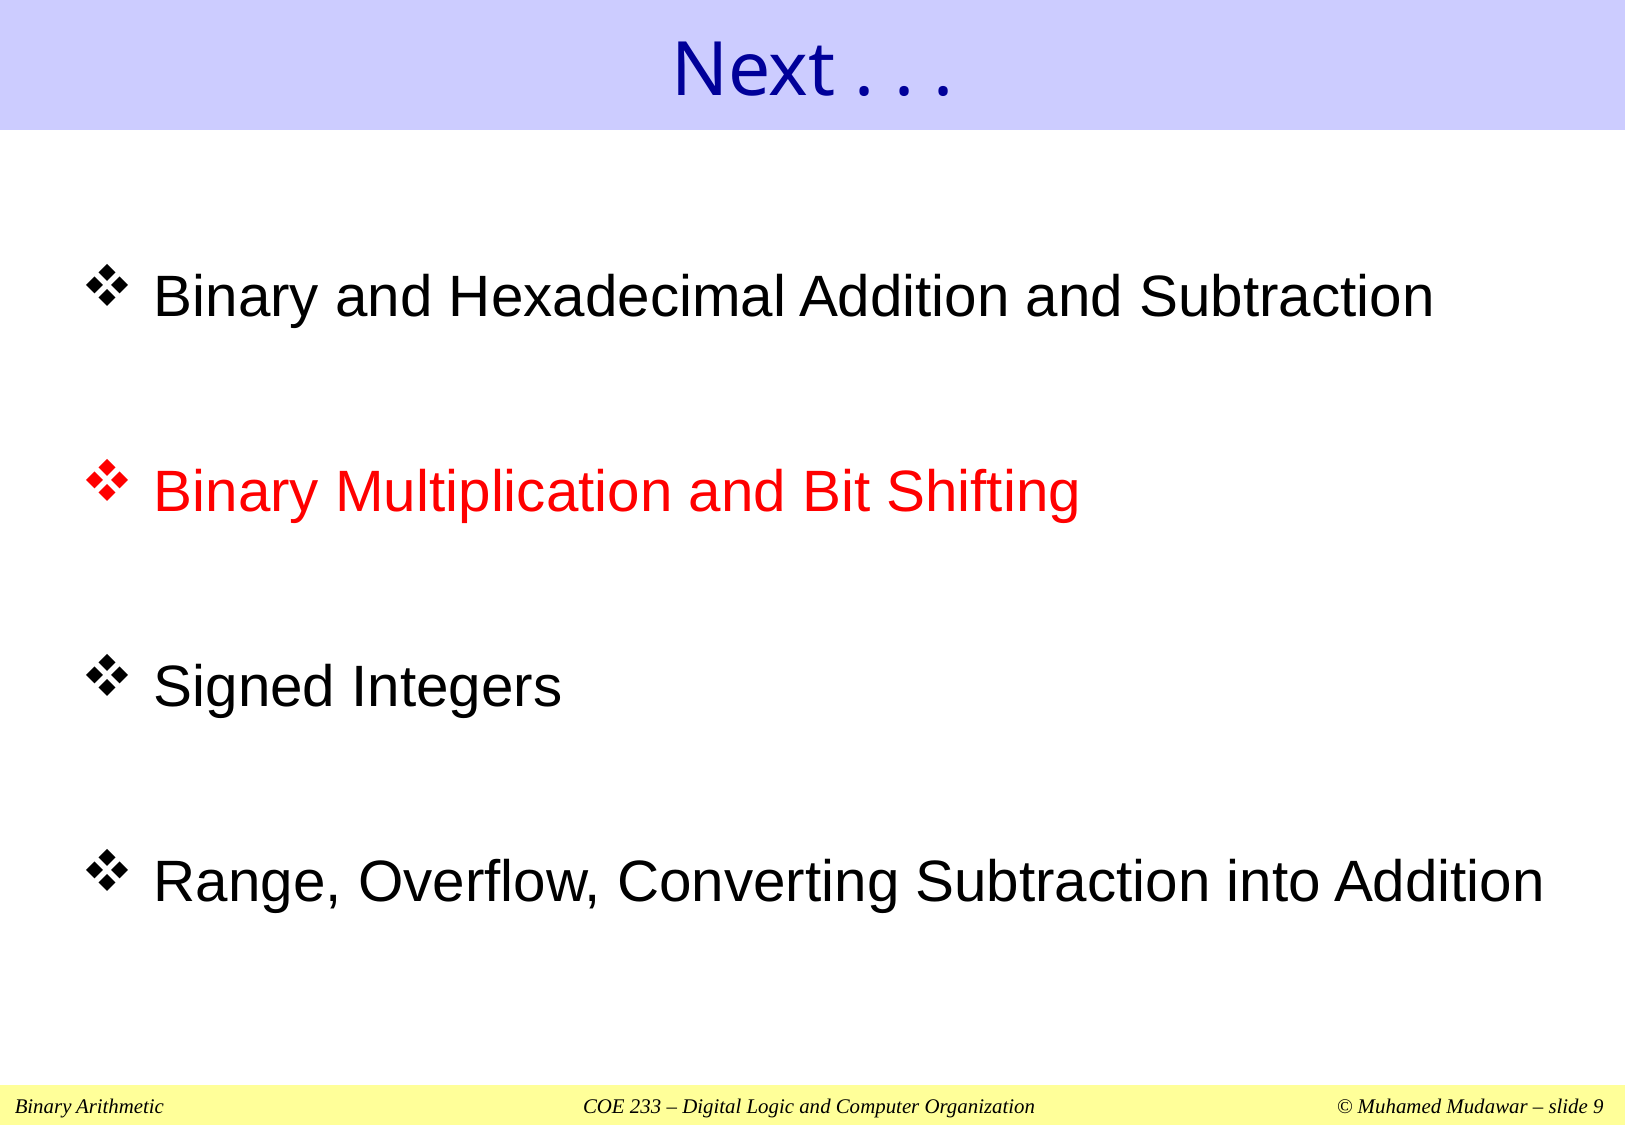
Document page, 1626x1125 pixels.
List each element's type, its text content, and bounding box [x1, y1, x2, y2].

text_box Binary and Hexadecimal Addition and Subtraction Binary Multiplication and Bit Shifting Signed Integers Range, Overflow, Converting Subtraction into Addition [66, 250, 1578, 941]
title Next . . . [0, 0, 1625, 130]
